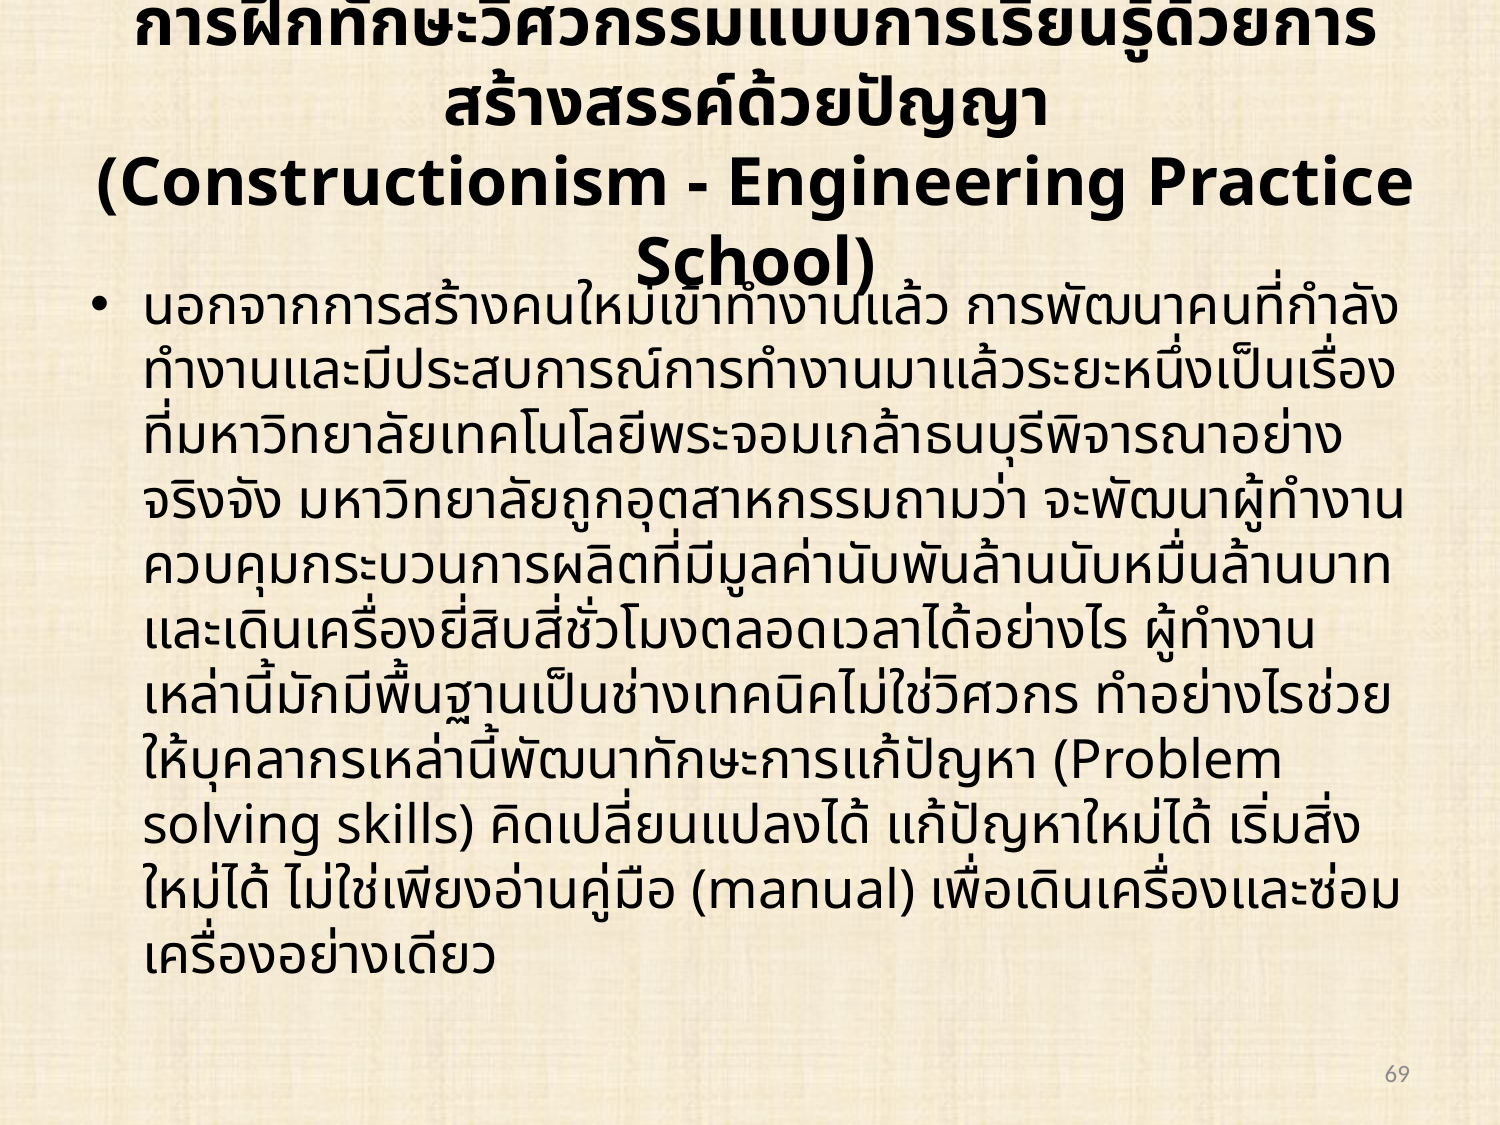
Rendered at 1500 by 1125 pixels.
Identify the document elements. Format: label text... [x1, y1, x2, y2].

title การฝึกทักษะวิศวกรรมแบบการเรียนรู้ด้วยการสร้างสรรค์ด้วยปัญญา (Constructionism - Engineering Practice School) [41, 45, 1471, 233]
slide_number 69 [1074, 1042, 1425, 1103]
list นอกจากการสร้างคนใหม่เข้าทำงานแล้ว การพัฒนาคนที่กำลังทำงานและมีประสบการณ์การทำงานมาแล้วระยะหนึ่งเป็นเรื่องที่มหาวิทยาลัยเทคโนโลยีพระจอมเกล้าธนบุรีพิจารณาอย่างจริงจัง มหาวิทยาลัยถูกอุตสาหกรรมถามว่า จะพัฒนาผู้ทำงานควบคุมกระบวนการผลิตที่มีมูลค่านับพันล้านนับหมื่นล้านบาทและเดินเครื่องยี่สิบสี่ชั่วโมงตลอดเวลาได้อย่างไร ผู้ทำงานเหล่านี้มักมีพื้นฐานเป็นช่างเทคนิคไม่ใช่วิศวกร ทำอย่างไรช่วยให้บุคลากรเหล่านี้พัฒนาทักษะการแก้ปัญหา (Problem solving skills) คิดเปลี่ยนแปลงได้ แก้ปัญหาใหม่ได้ เริ่มสิ่งใหม่ได้ ไม่ใช่เพียงอ่านคู่มือ (manual) เพื่อเดินเครื่องและซ่อมเครื่องอย่างเดียว [75, 262, 1425, 1005]
